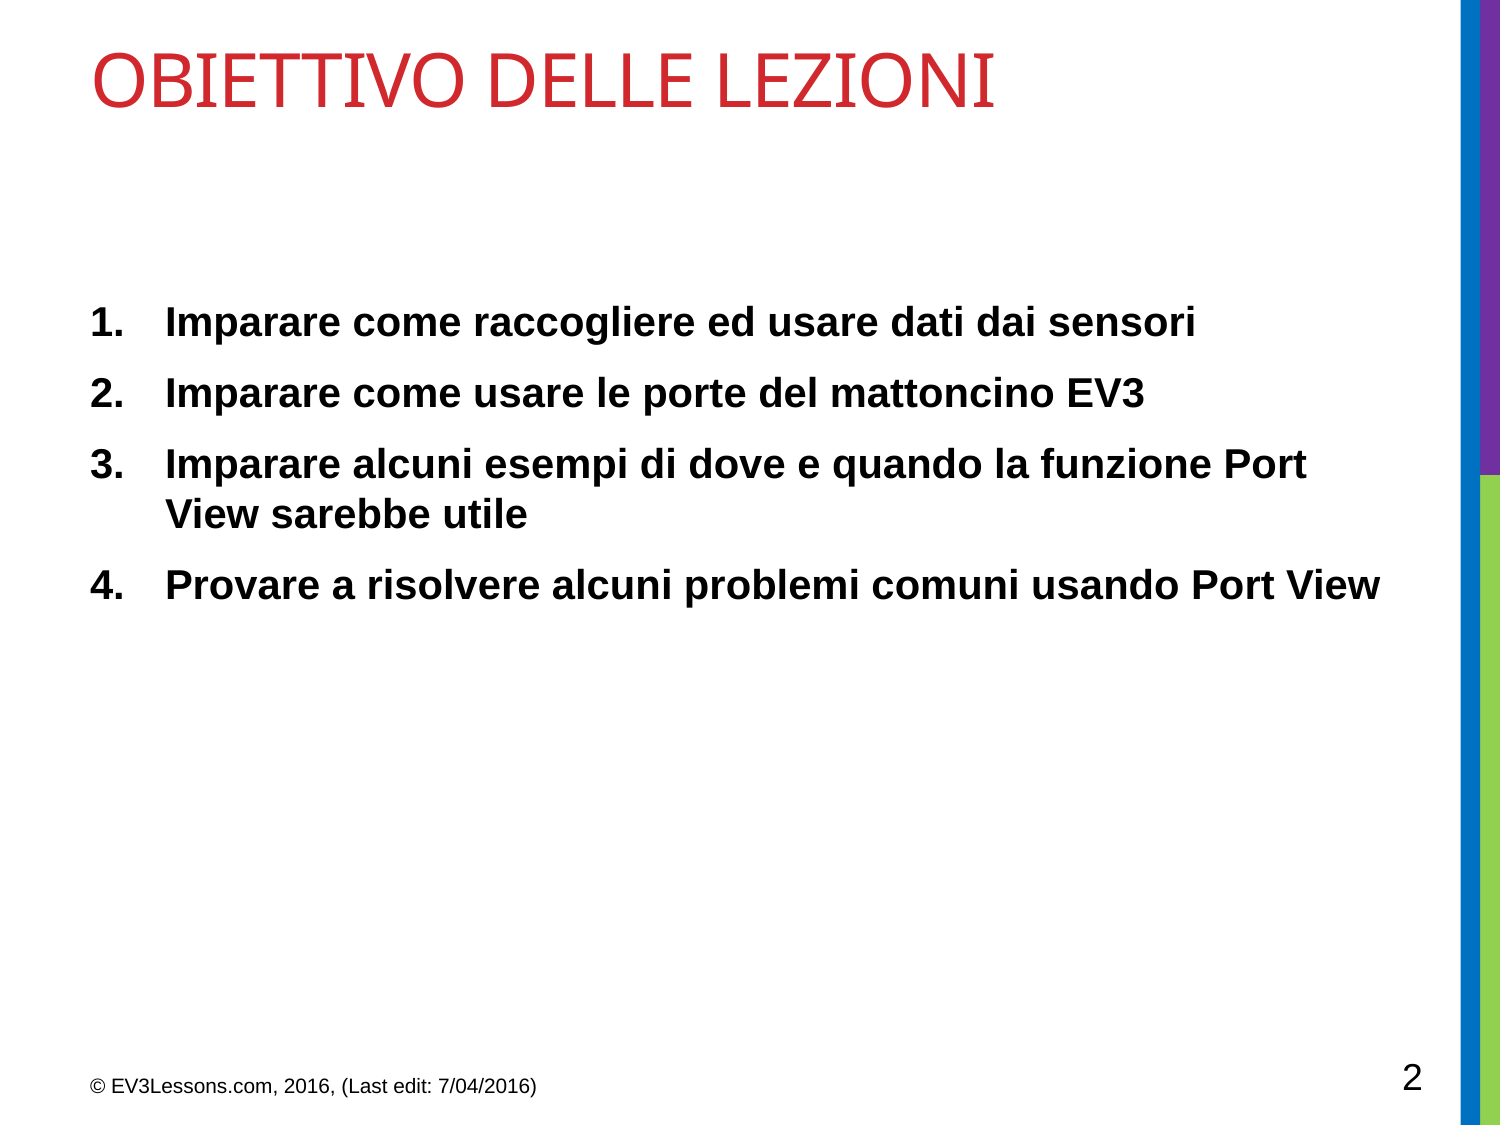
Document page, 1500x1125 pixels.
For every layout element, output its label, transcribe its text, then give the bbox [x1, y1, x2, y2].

footer © EV3Lessons.com, 2016, (Last edit: 7/04/2016) [75, 1065, 638, 1112]
slide_number 2 [1387, 1045, 1491, 1106]
list Imparare come raccogliere ed usare dati dai sensori Imparare come usare le porte del mattoncino EV3 Imparare alcuni esempi di dove e quando la funzione Port View sarebbe utile Provare a risolvere alcuni problemi comuni usando Port View [75, 287, 1428, 1005]
title OBIETTIVO DELLE LEZIONI [75, 25, 1428, 250]
